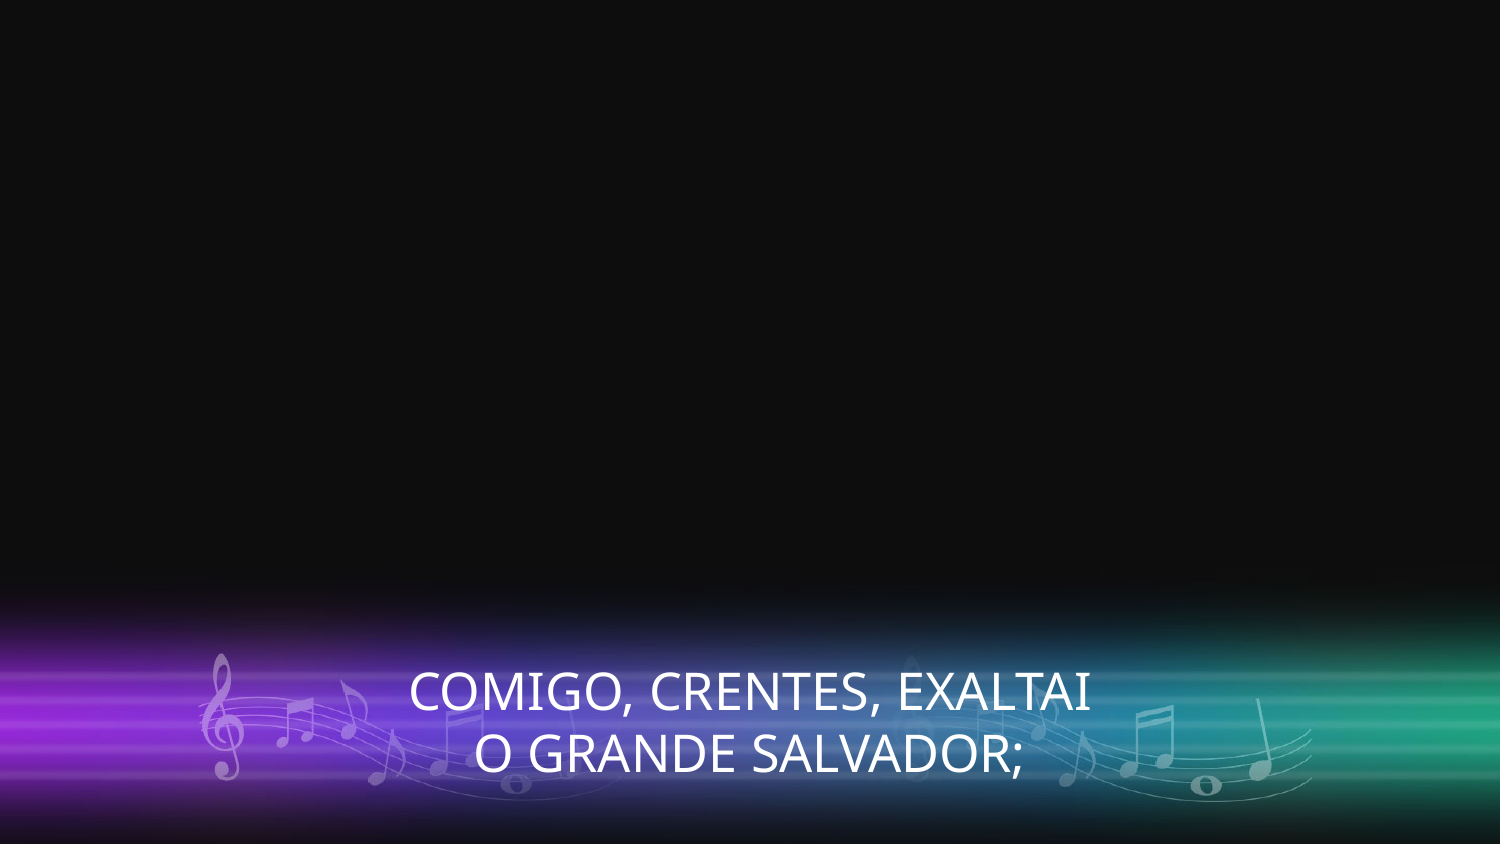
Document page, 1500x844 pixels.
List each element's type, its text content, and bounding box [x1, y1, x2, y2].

picture [0, 0, 1500, 844]
text_box COMIGO, CRENTES, EXALTAI O GRANDE SALVADOR; [265, 651, 1235, 791]
